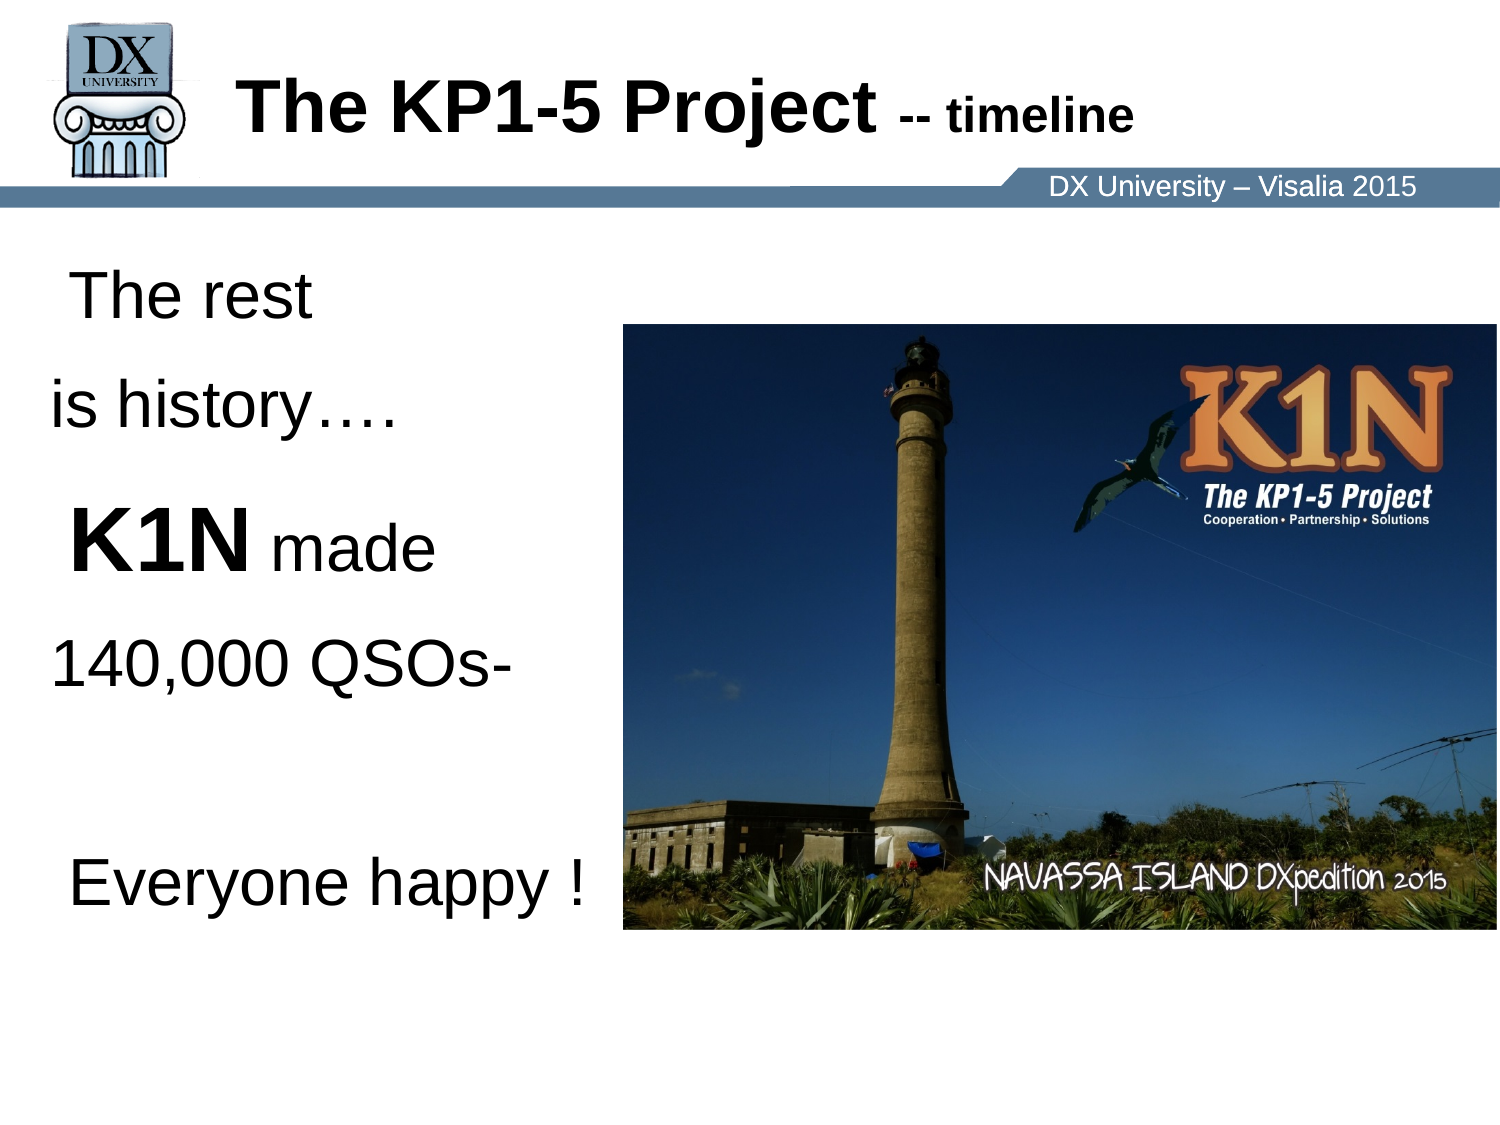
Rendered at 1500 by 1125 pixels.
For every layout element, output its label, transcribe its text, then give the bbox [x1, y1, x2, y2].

list The rest is history…. K1N made 140,000 QSOs- Everyone happy ! [0, 250, 662, 981]
picture [623, 324, 1497, 930]
title The KP1-5 Project -- timeline [222, 32, 1343, 156]
picture [34, 20, 206, 183]
